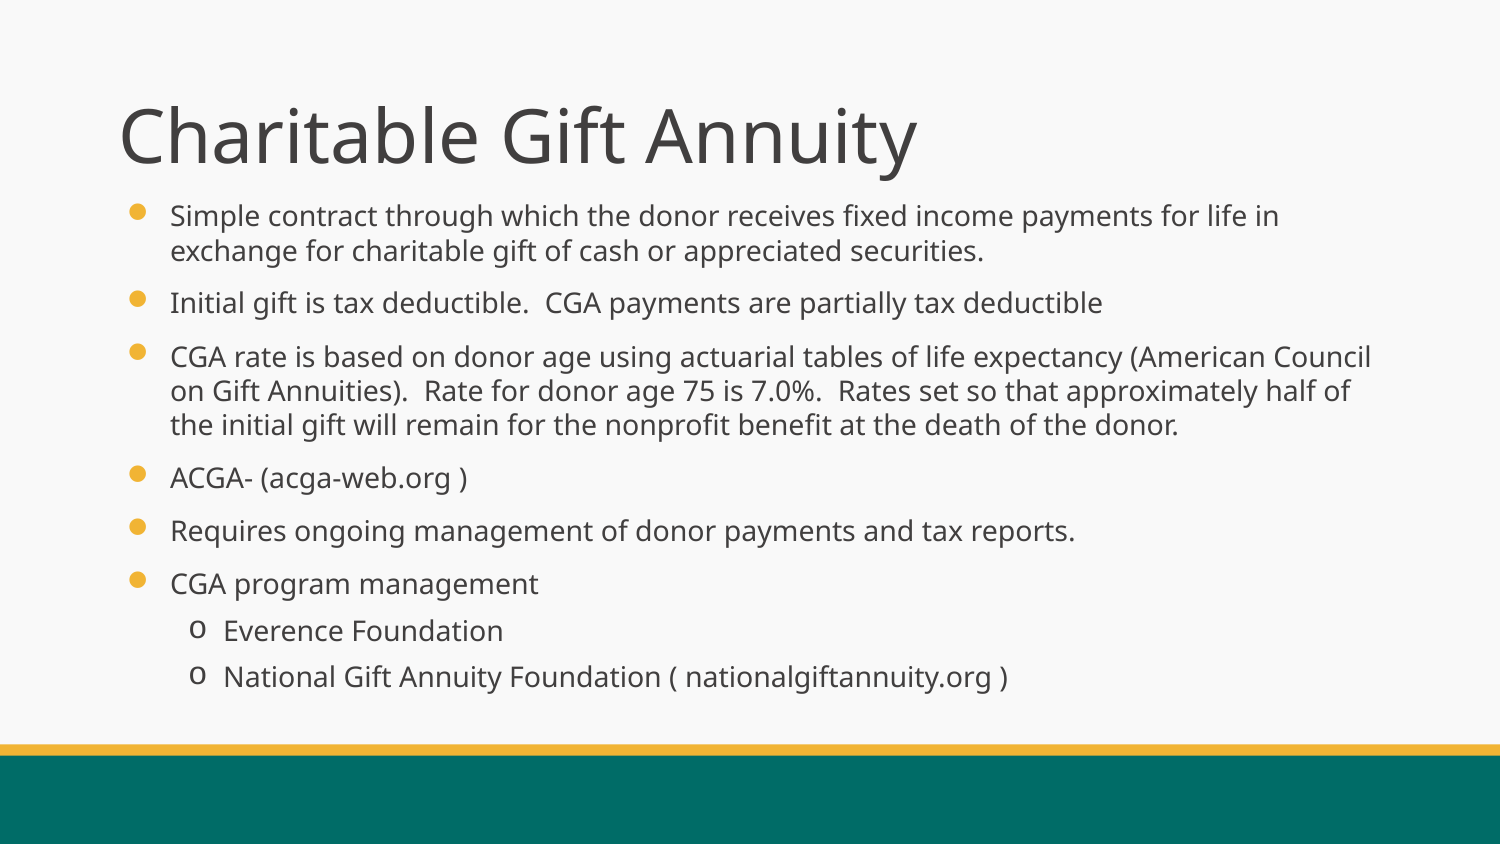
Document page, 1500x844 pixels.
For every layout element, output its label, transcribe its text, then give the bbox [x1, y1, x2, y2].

title Charitable Gift Annuity [103, 57, 1397, 190]
list Simple contract through which the donor receives fixed income payments for life in exchange for charitable gift of cash or appreciated securities. Initial gift is tax deductible. CGA payments are partially tax deductible CGA rate is based on donor age using actuarial tables of life expectancy (American Council on Gift Annuities). Rate for donor age 75 is 7.0%. Rates set so that approximately half of the initial gift will remain for the nonprofit benefit at the death of the donor. ACGA- (acga-web.org ) Requires ongoing management of donor payments and tax reports. CGA program management Everence Foundation National Gift Annuity Foundation ( nationalgiftannuity.org ) [103, 190, 1397, 737]
